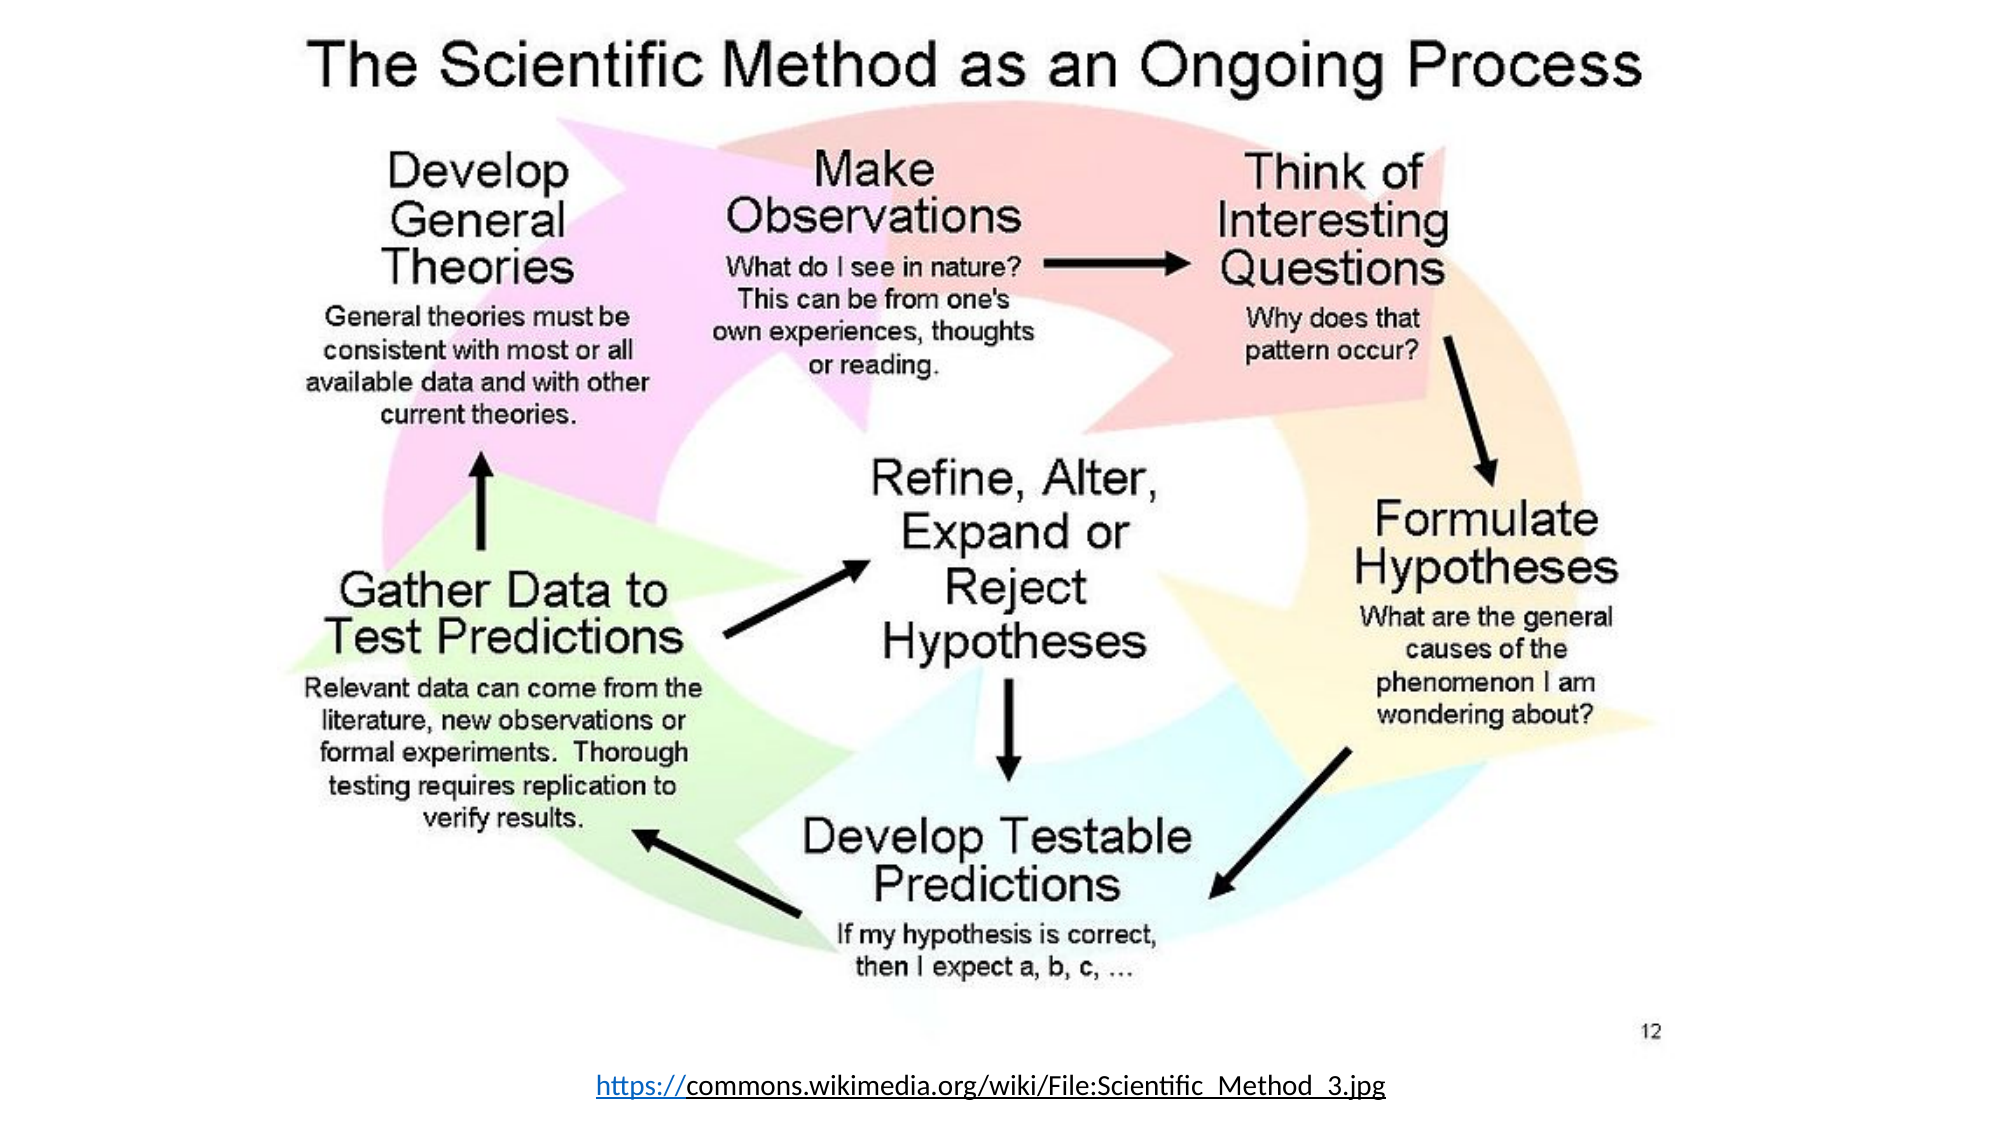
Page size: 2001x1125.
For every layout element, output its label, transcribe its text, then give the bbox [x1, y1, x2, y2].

text_box https://commons.wikimedia.org/wiki/File:Scientific_Method_3.jpg [580, 1059, 1644, 1109]
picture [277, 10, 1675, 1059]
